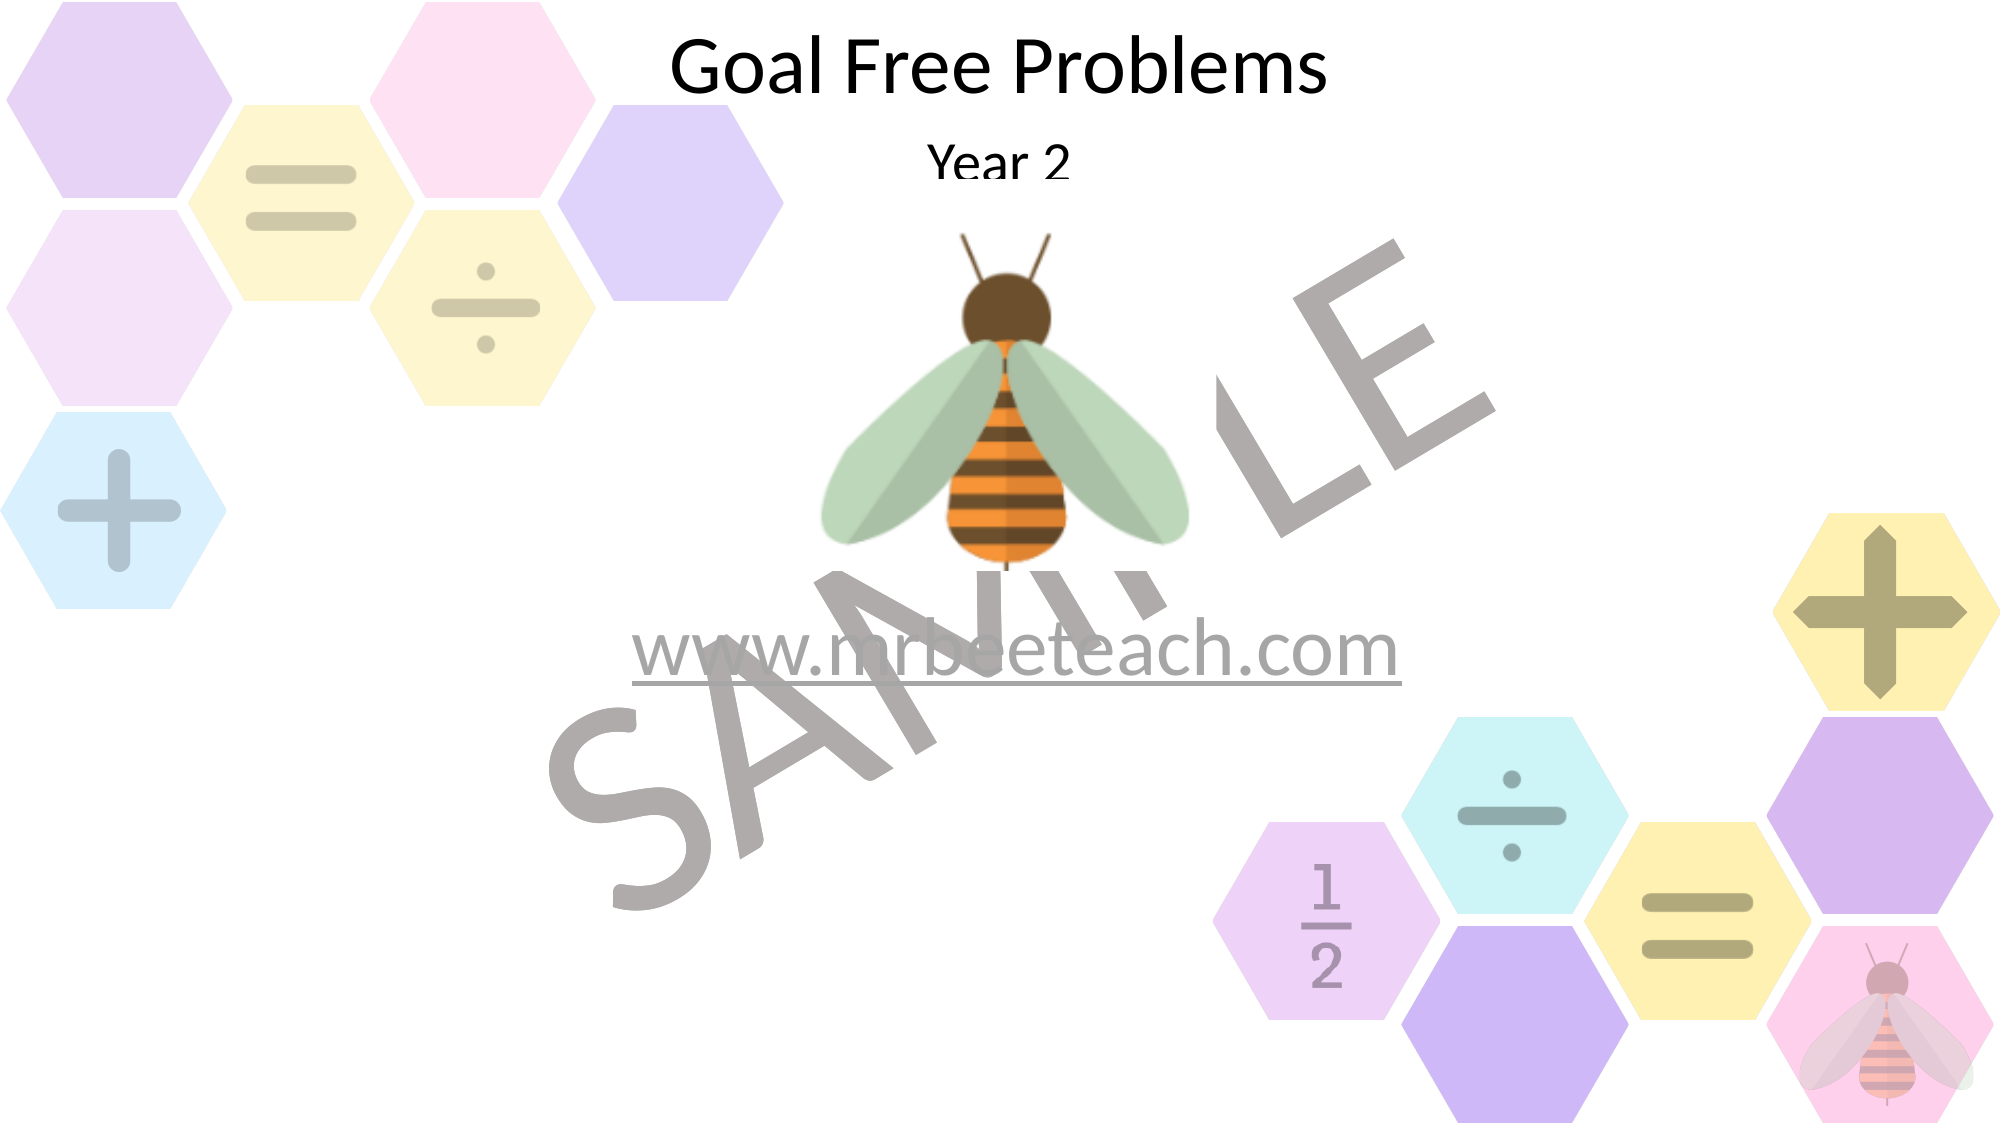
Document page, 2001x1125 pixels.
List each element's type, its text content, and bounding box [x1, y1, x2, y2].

text_box [6, 2, 233, 198]
text_box [1766, 717, 1994, 914]
list Goal Free Problems Year 2 [137, 13, 1863, 728]
text_box [6, 210, 233, 406]
picture [810, 179, 1217, 571]
text_box [1641, 893, 1754, 959]
text_box [1301, 864, 1352, 988]
text_box [1212, 822, 1441, 1020]
text_box [1457, 770, 1567, 862]
text_box [1583, 822, 1812, 1020]
text_box [1401, 926, 1629, 1123]
text_box [1772, 513, 2000, 711]
text_box [431, 262, 541, 354]
text_box [0, 412, 227, 609]
text_box [57, 449, 181, 573]
text_box [369, 210, 596, 406]
text_box [1799, 943, 1974, 1106]
text_box [1401, 717, 1629, 914]
text_box [245, 165, 357, 231]
text_box [557, 105, 784, 301]
text_box [369, 2, 596, 198]
text_box [1792, 524, 1968, 700]
text_box [188, 105, 415, 301]
text_box www.mrbeeteach.com [616, 584, 1436, 700]
text_box [1766, 926, 1994, 1123]
